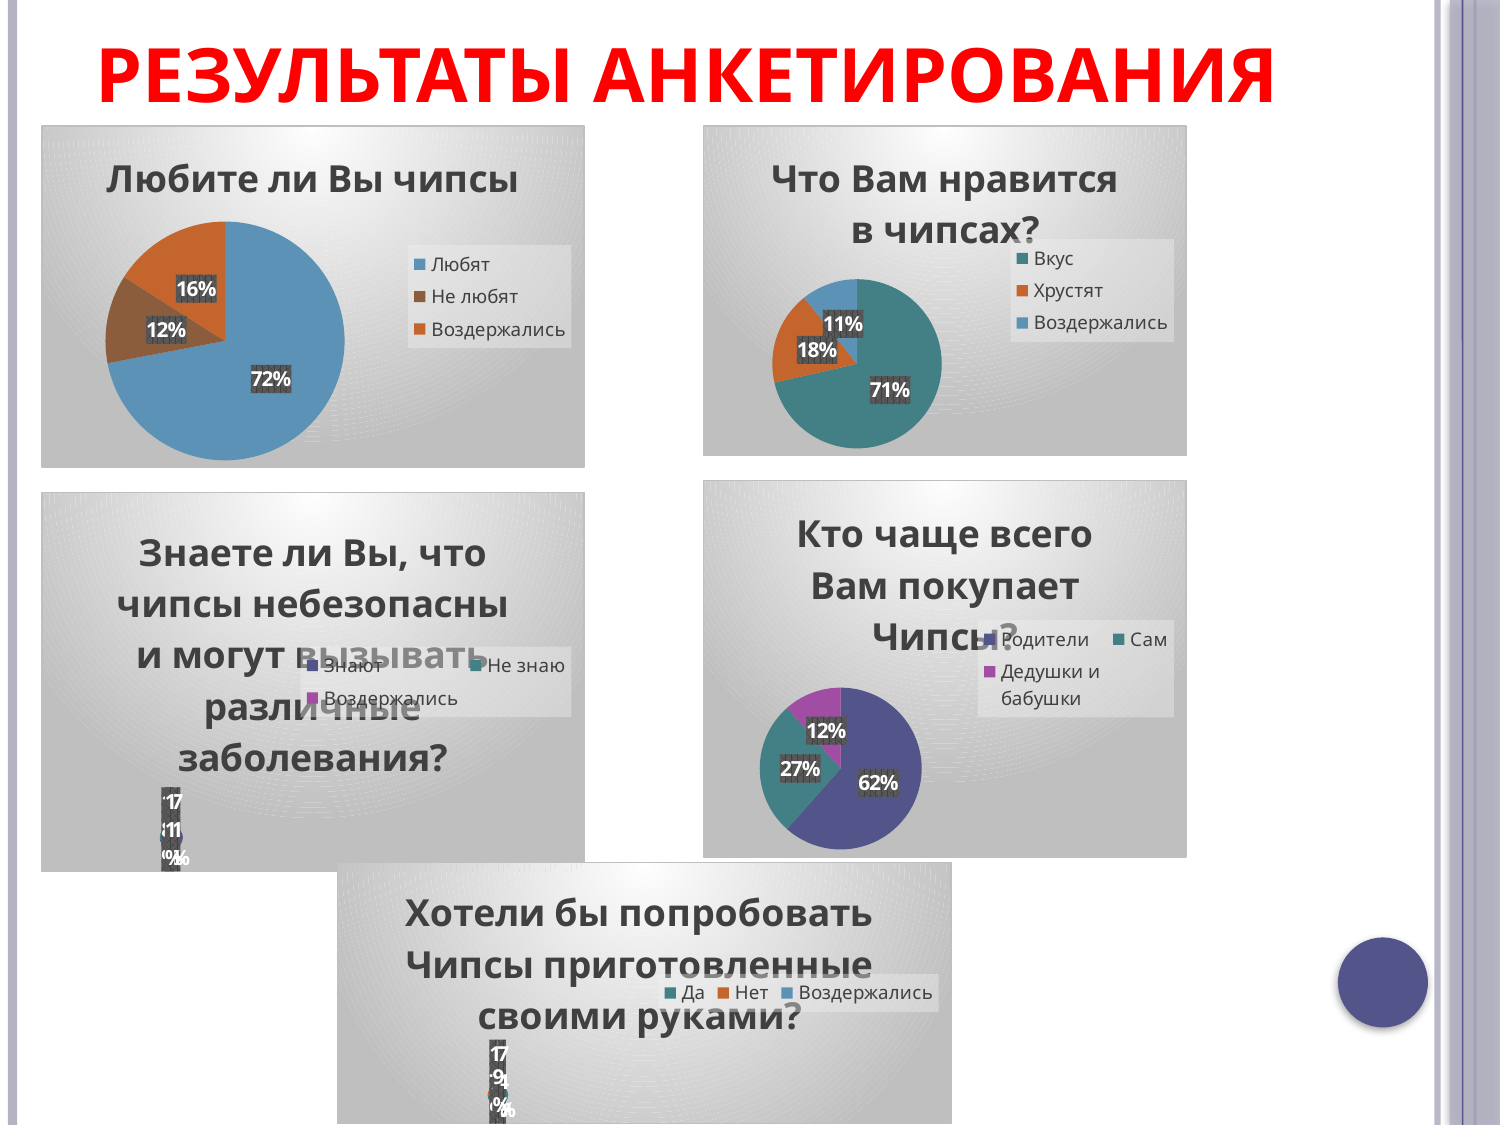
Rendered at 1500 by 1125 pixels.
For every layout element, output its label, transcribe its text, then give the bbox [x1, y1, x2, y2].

chart [40, 491, 953, 1125]
chart [702, 479, 1188, 859]
chart [702, 124, 1188, 457]
chart [40, 124, 586, 469]
title Результаты анкетирования [75, 45, 1300, 126]
